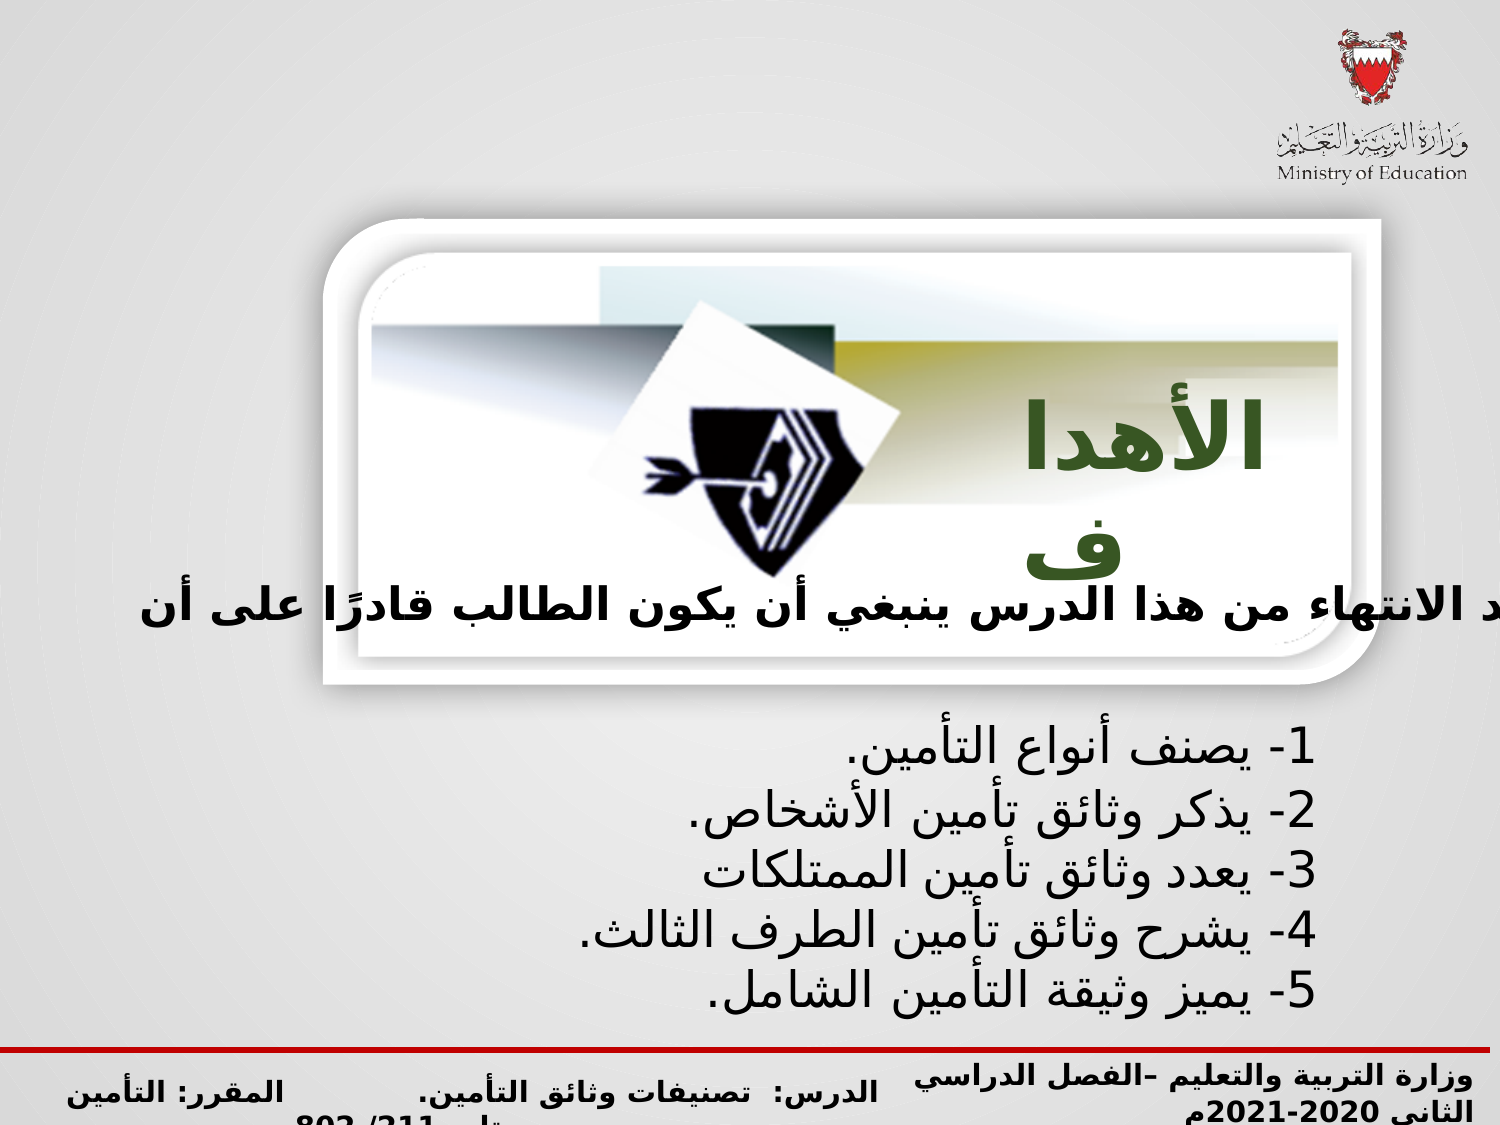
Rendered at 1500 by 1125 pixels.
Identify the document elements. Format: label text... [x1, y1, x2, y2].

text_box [0, 1049, 1490, 1123]
picture [1239, 4, 1500, 213]
text_box 1- يصنف أنواع التأمين. 2- يذكر وثائق تأمين الأشخاص. 3- يعدد وثائق تأمين الممتلكات 4- يشرح وثائق تأمين الطرف الثالث. 5- يميز وثيقة التأمين الشامل. [262, 702, 1334, 1047]
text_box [330, 226, 1374, 678]
